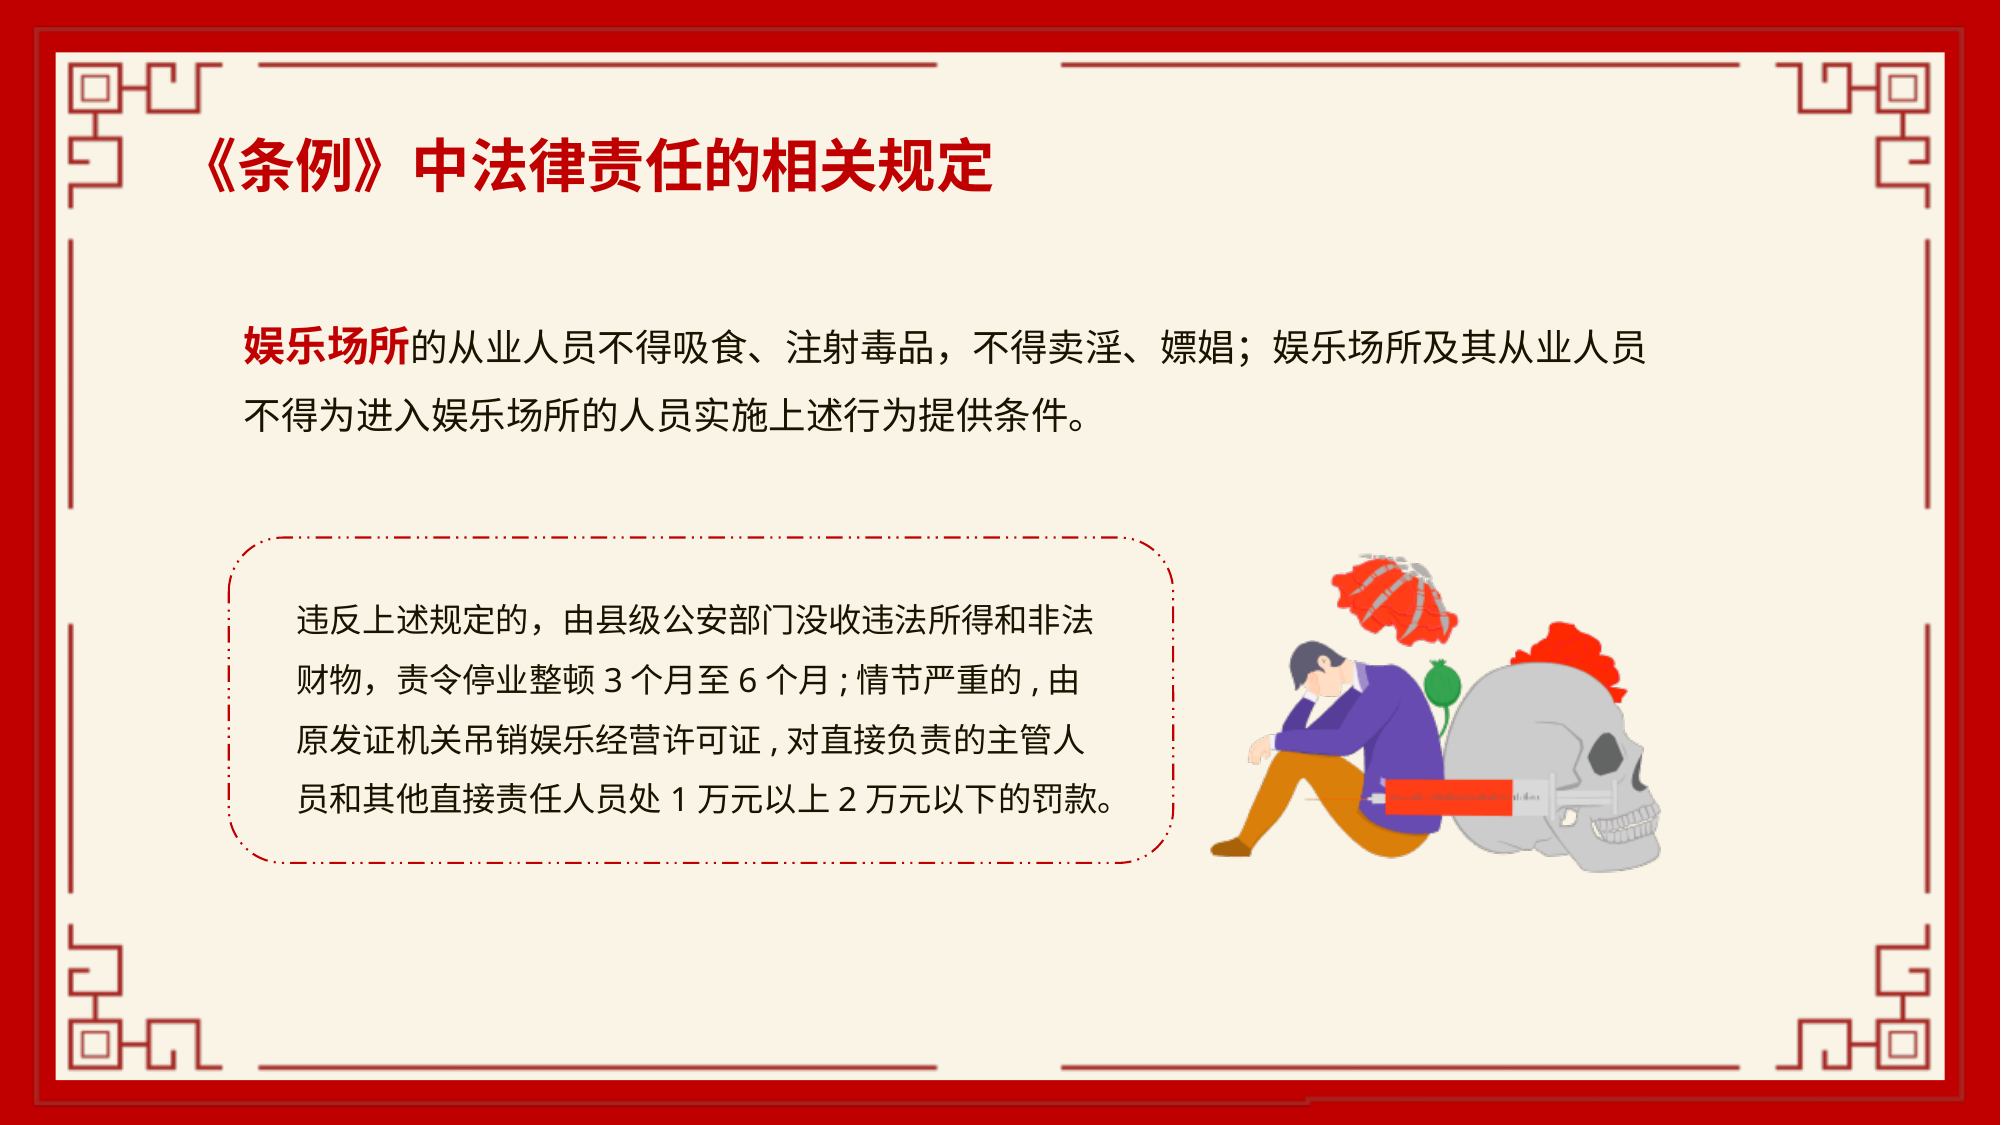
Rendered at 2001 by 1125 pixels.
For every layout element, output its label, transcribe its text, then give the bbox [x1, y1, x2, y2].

picture [0, 0, 2001, 1125]
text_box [228, 537, 1174, 863]
text_box 娱乐场所的从业人员不得吸食、注射毒品，不得卖淫、嫖娼；娱乐场所及其从业人员不得为进入娱乐场所的人员实施上述行为提供条件。 [228, 287, 1679, 445]
text_box 《条例》中法律责任的相关规定 [137, 121, 1010, 207]
